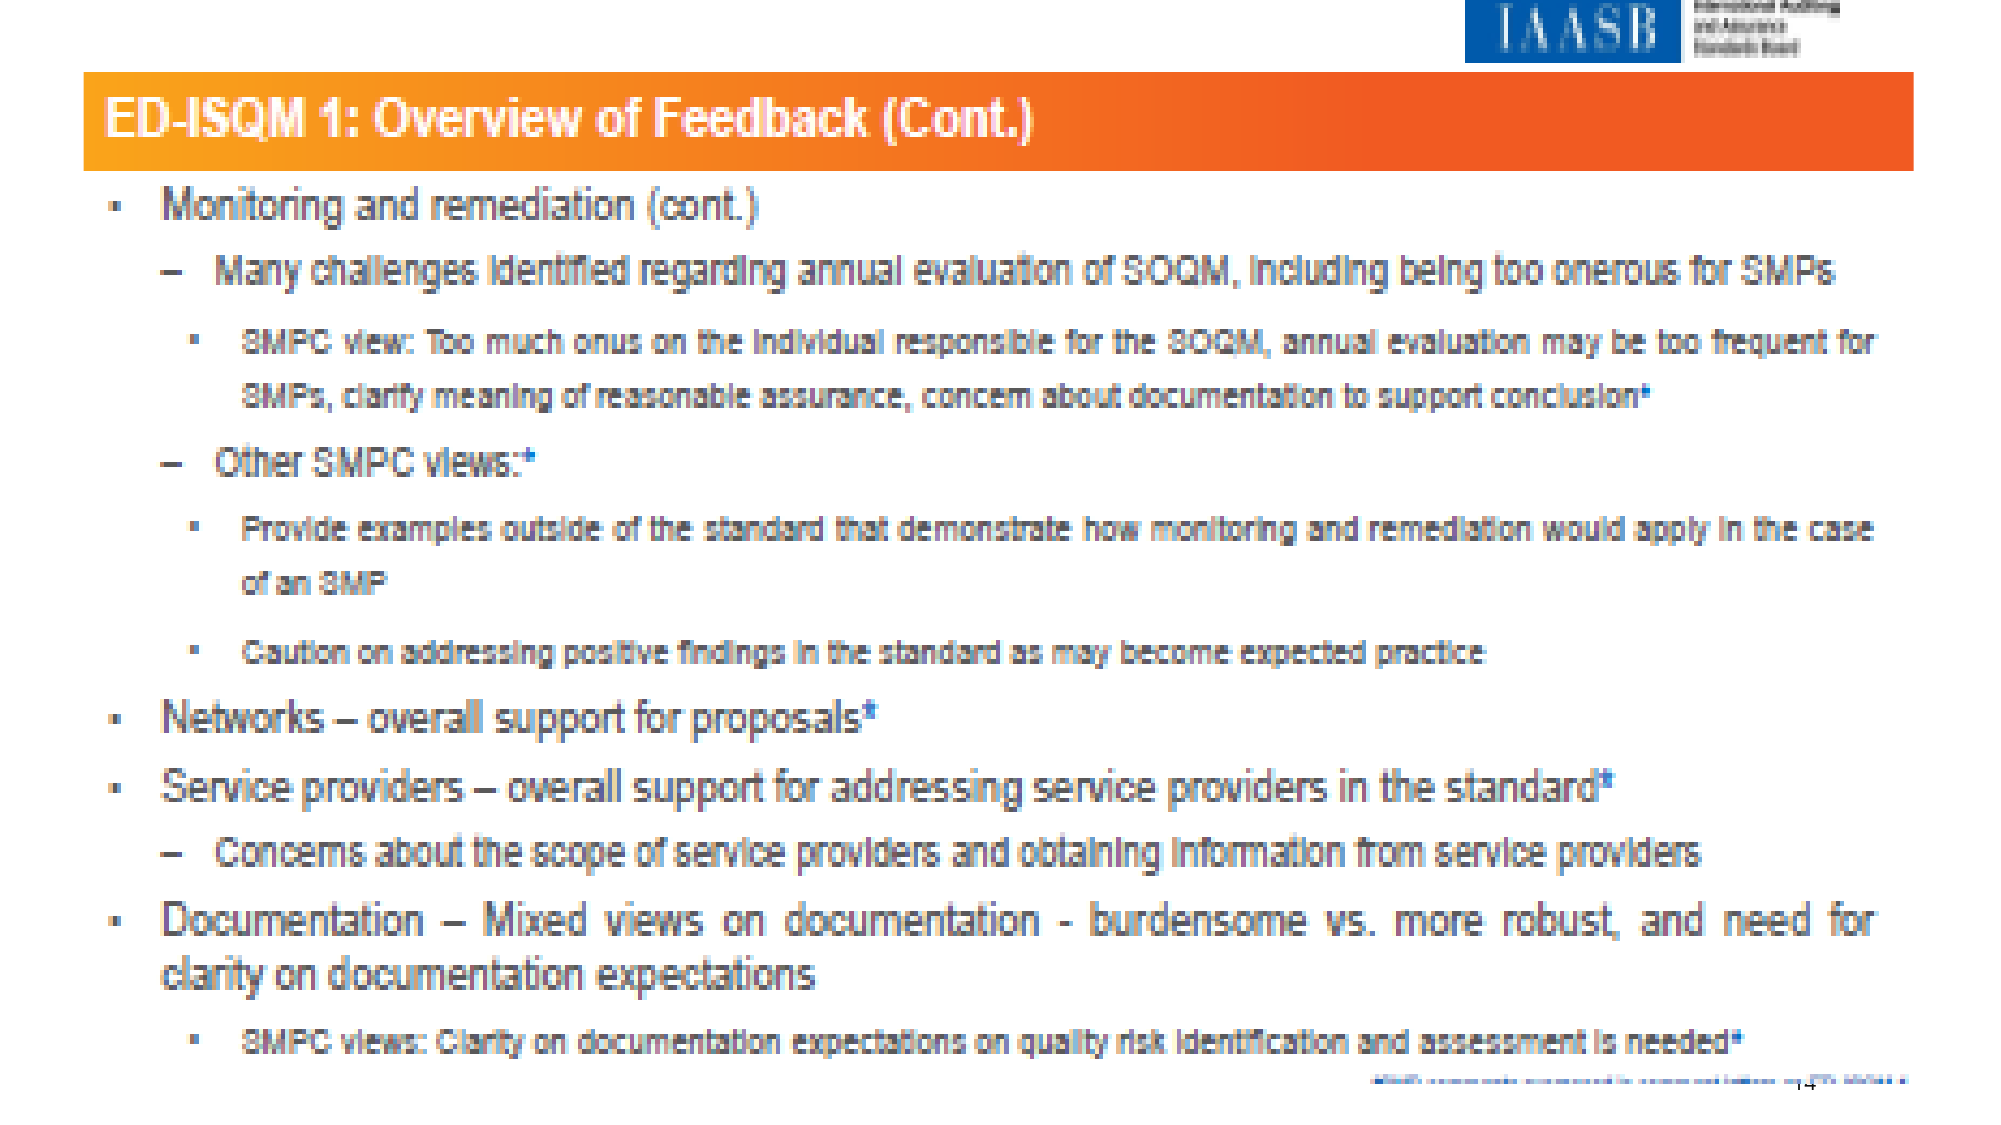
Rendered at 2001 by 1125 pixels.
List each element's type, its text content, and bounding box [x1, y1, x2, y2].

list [83, 0, 1914, 1085]
slide_number 14 [1777, 1061, 1938, 1107]
